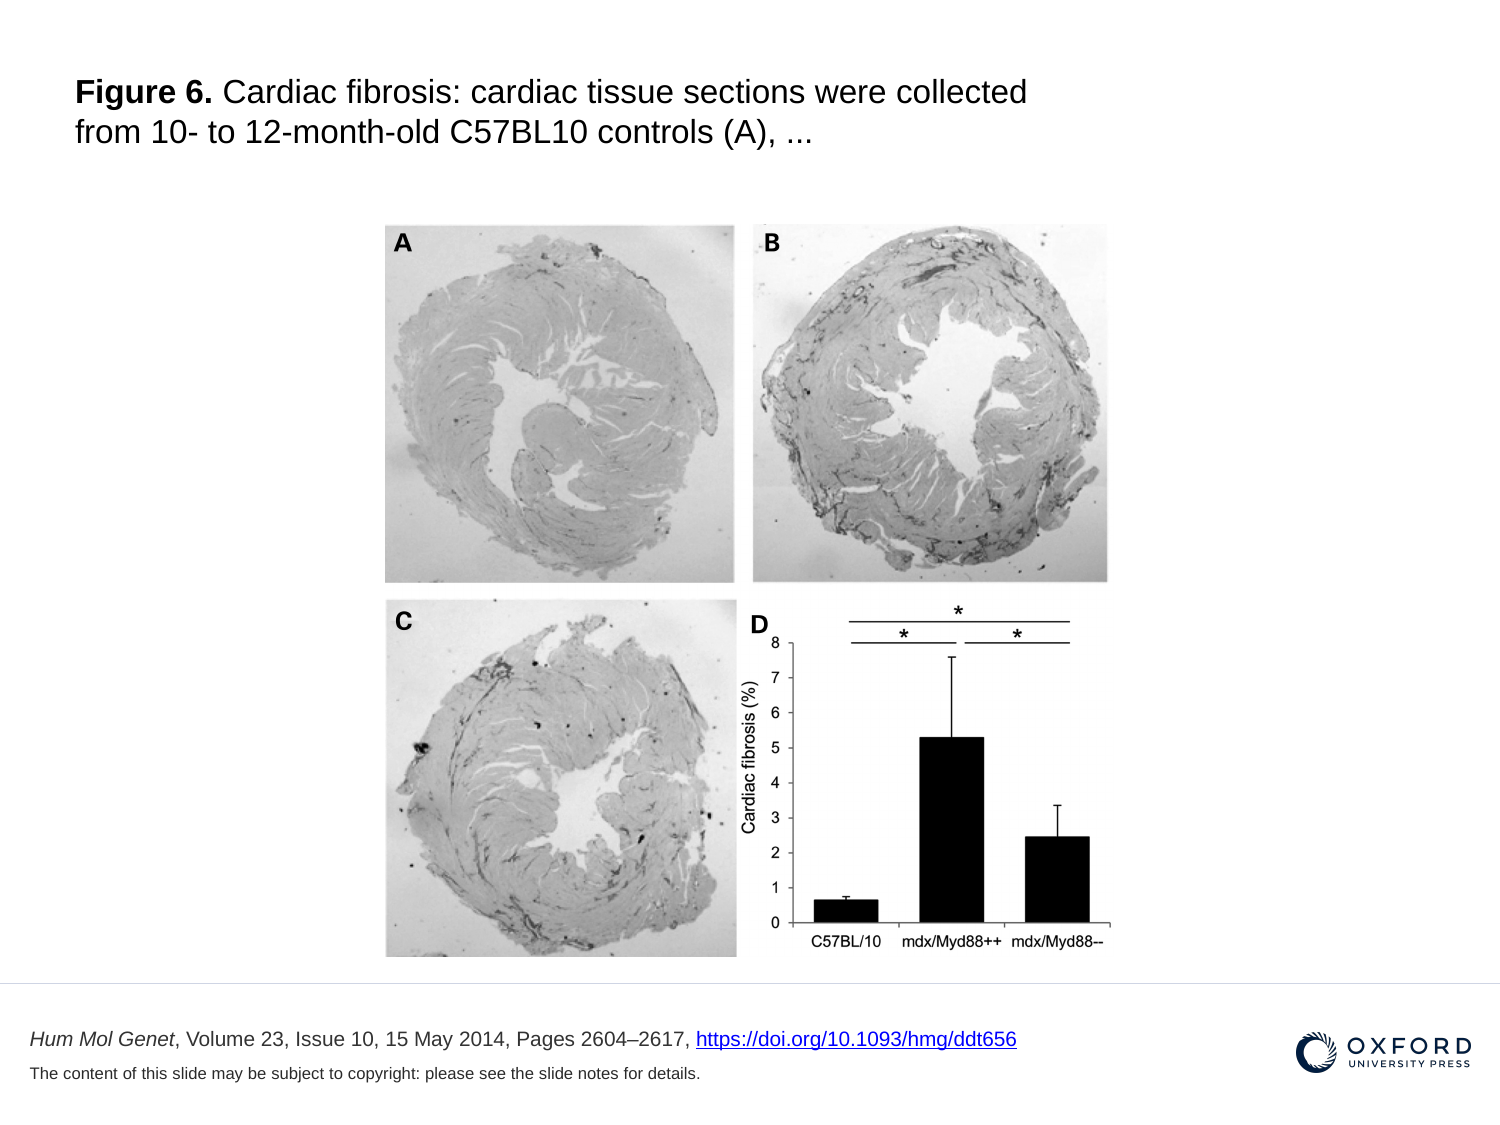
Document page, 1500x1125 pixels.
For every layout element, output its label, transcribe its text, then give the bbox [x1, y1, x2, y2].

picture [385, 224, 1114, 957]
title Figure 6. Cardiac fibrosis: cardiac tissue sections were collected from 10- to 12-month-old C57BL10 controls (A), ... [75, 69, 1078, 171]
picture [1296, 1032, 1471, 1073]
footer Hum Mol Genet, Volume 23, Issue 10, 15 May 2014, Pages 2604–2617, https://doi.org/10.1093/hmg/ddt656 The content of this slide may be subject to copyright: please see the slide notes for details. [0, 983, 1260, 1125]
